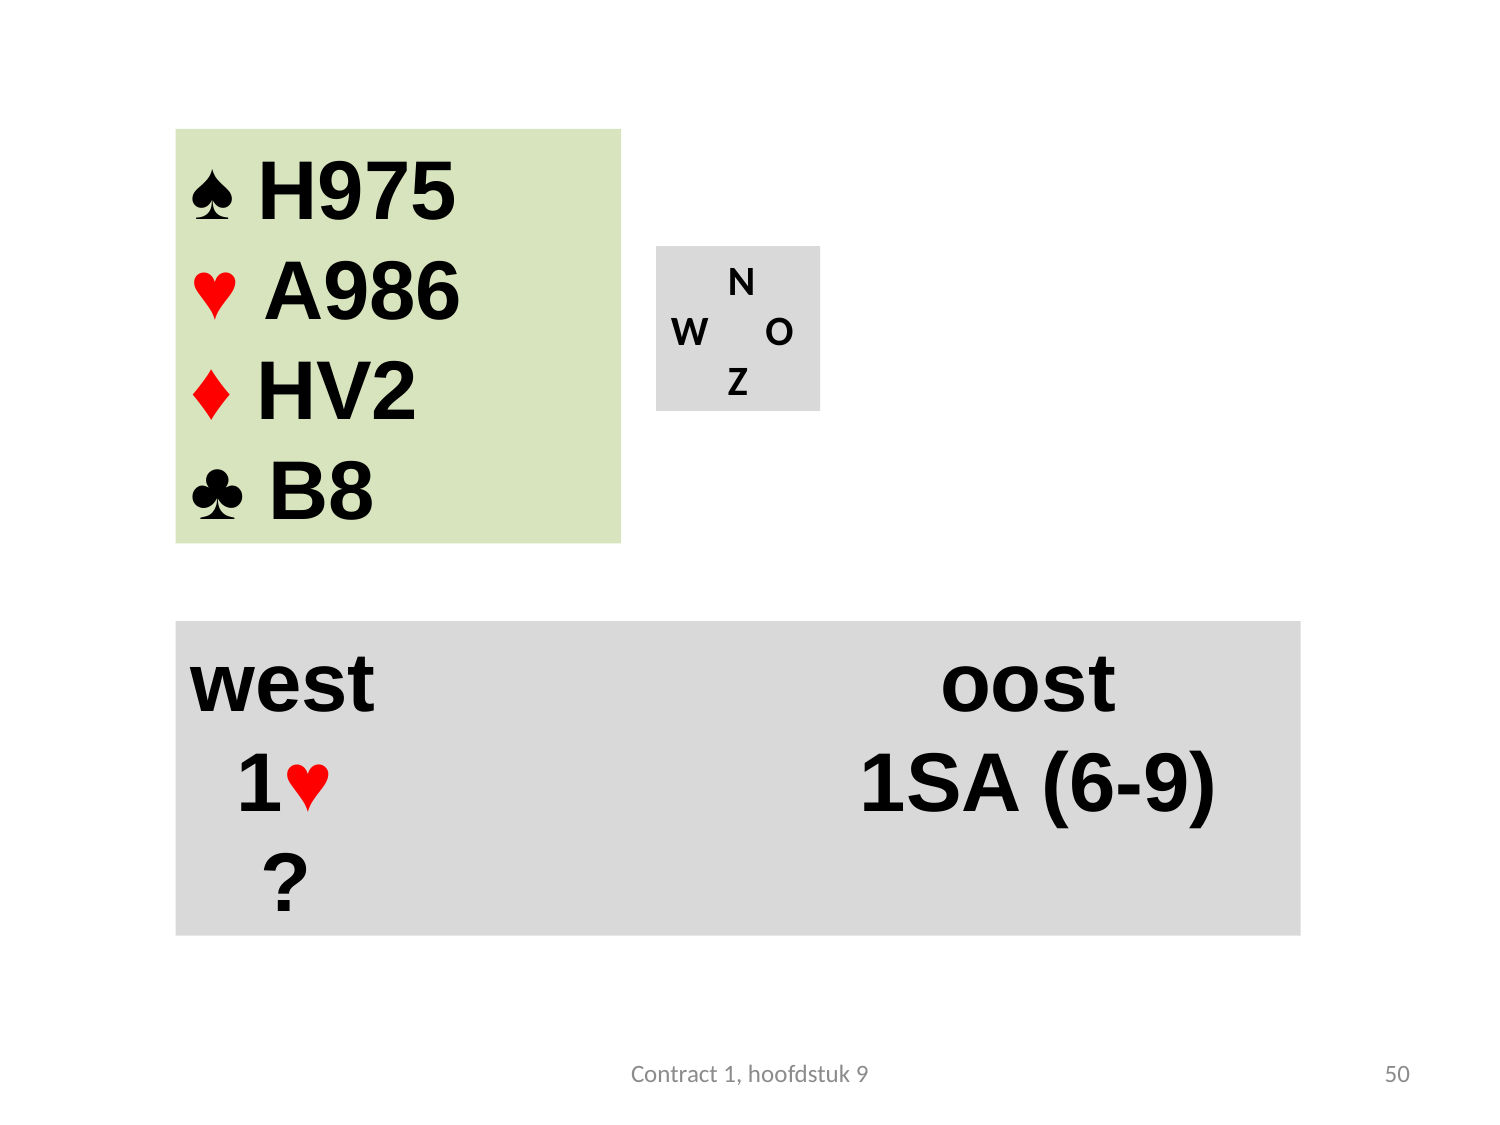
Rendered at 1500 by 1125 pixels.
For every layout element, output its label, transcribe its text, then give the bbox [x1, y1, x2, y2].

text_box ♠ H975 ♥ A986 ♦ HV2 ♣ B8 [175, 128, 622, 544]
footer Contract 1, hoofdstuk 9 [512, 1042, 988, 1103]
text_box N W O Z [656, 246, 821, 411]
text_box west oost 1♥ 1SA (6-9) ? [175, 621, 1301, 936]
slide_number 50 [1074, 1042, 1425, 1103]
